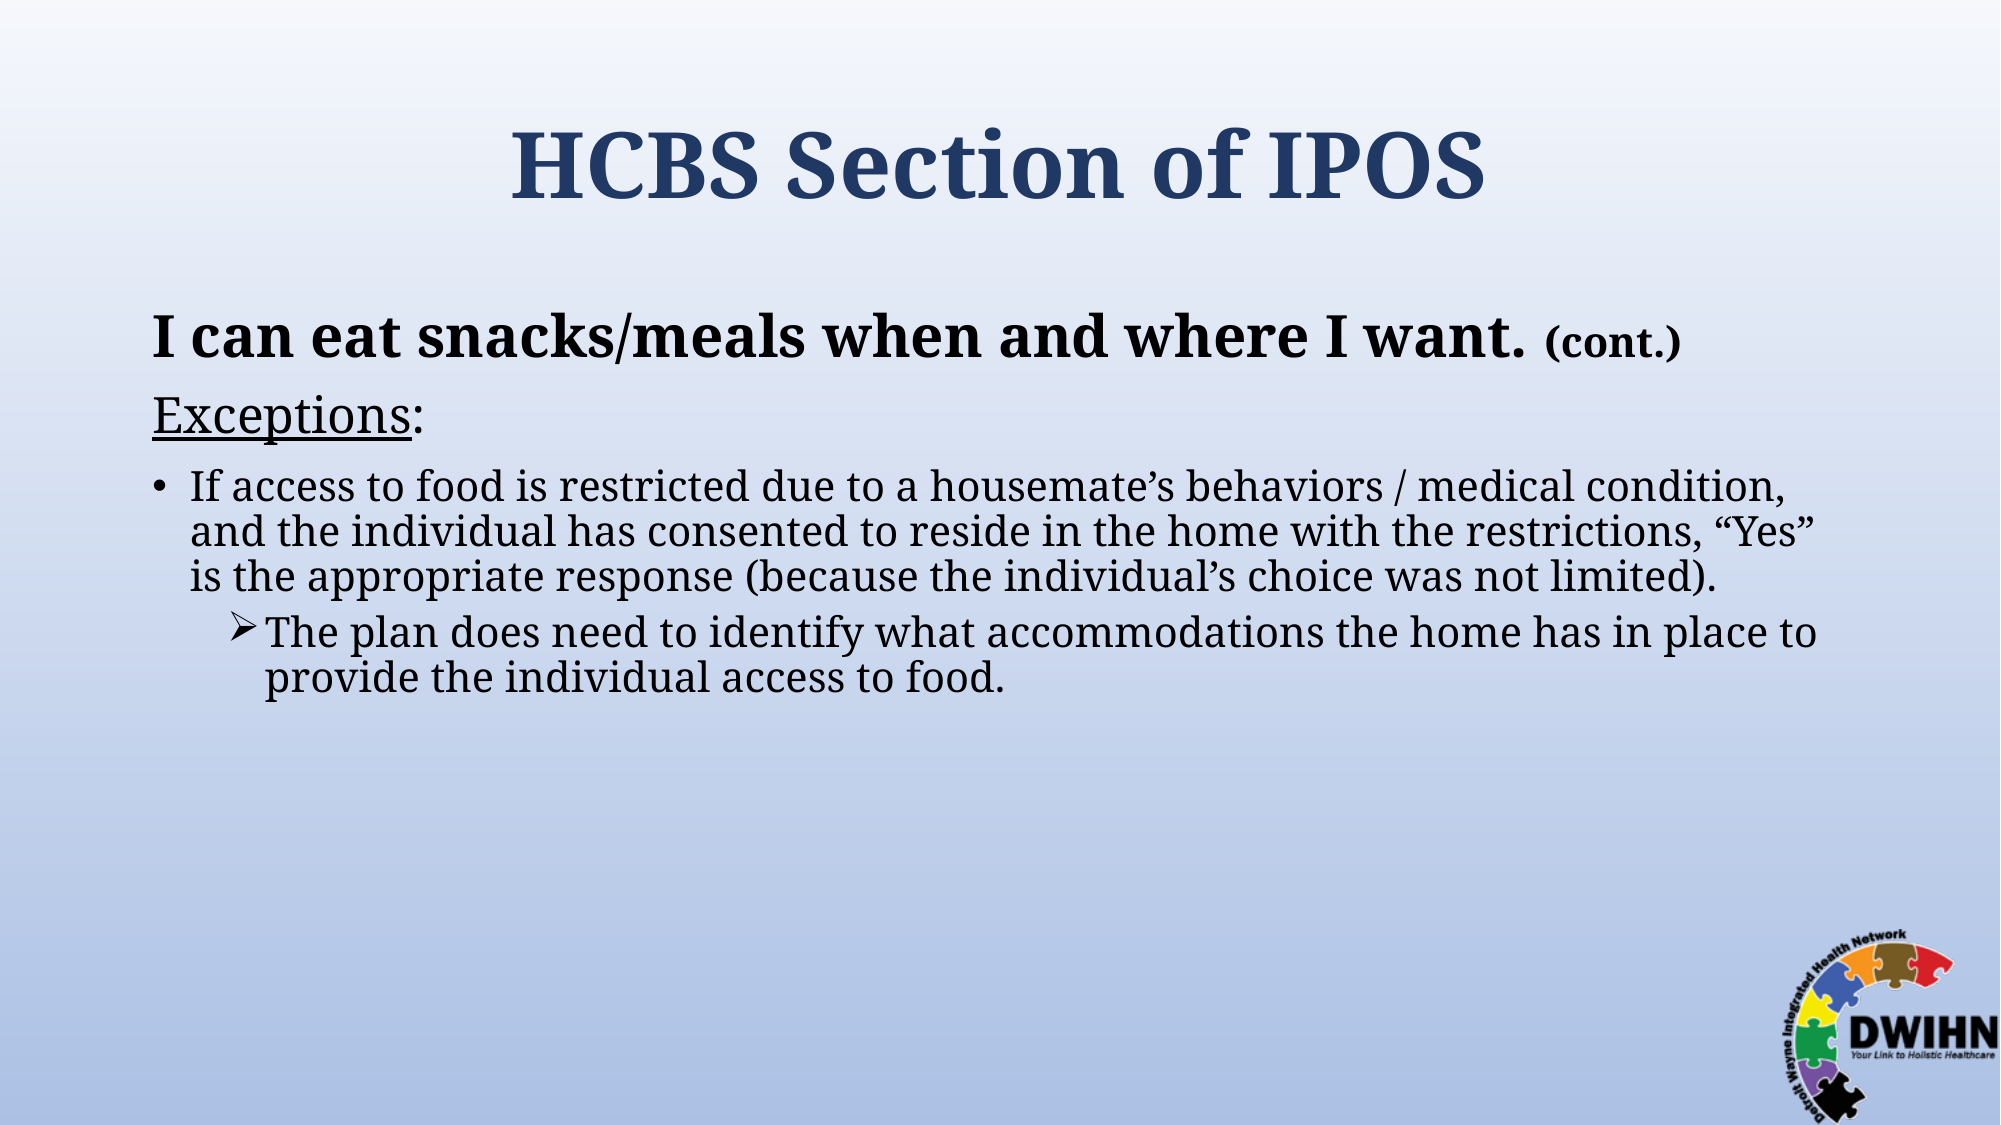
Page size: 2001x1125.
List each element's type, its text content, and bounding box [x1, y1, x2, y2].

list I can eat snacks/meals when and where I want. (cont.) Exceptions: If access to food is restricted due to a housemate’s behaviors / medical condition, and the individual has consented to reside in the home with the restrictions, “Yes” is the appropriate response (because the individual’s choice was not limited). The plan does need to identify what accommodations the home has in place to provide the individual access to food. [137, 299, 1863, 1014]
title HCBS Section of IPOS [137, 59, 1863, 278]
picture [1782, 929, 2000, 1125]
